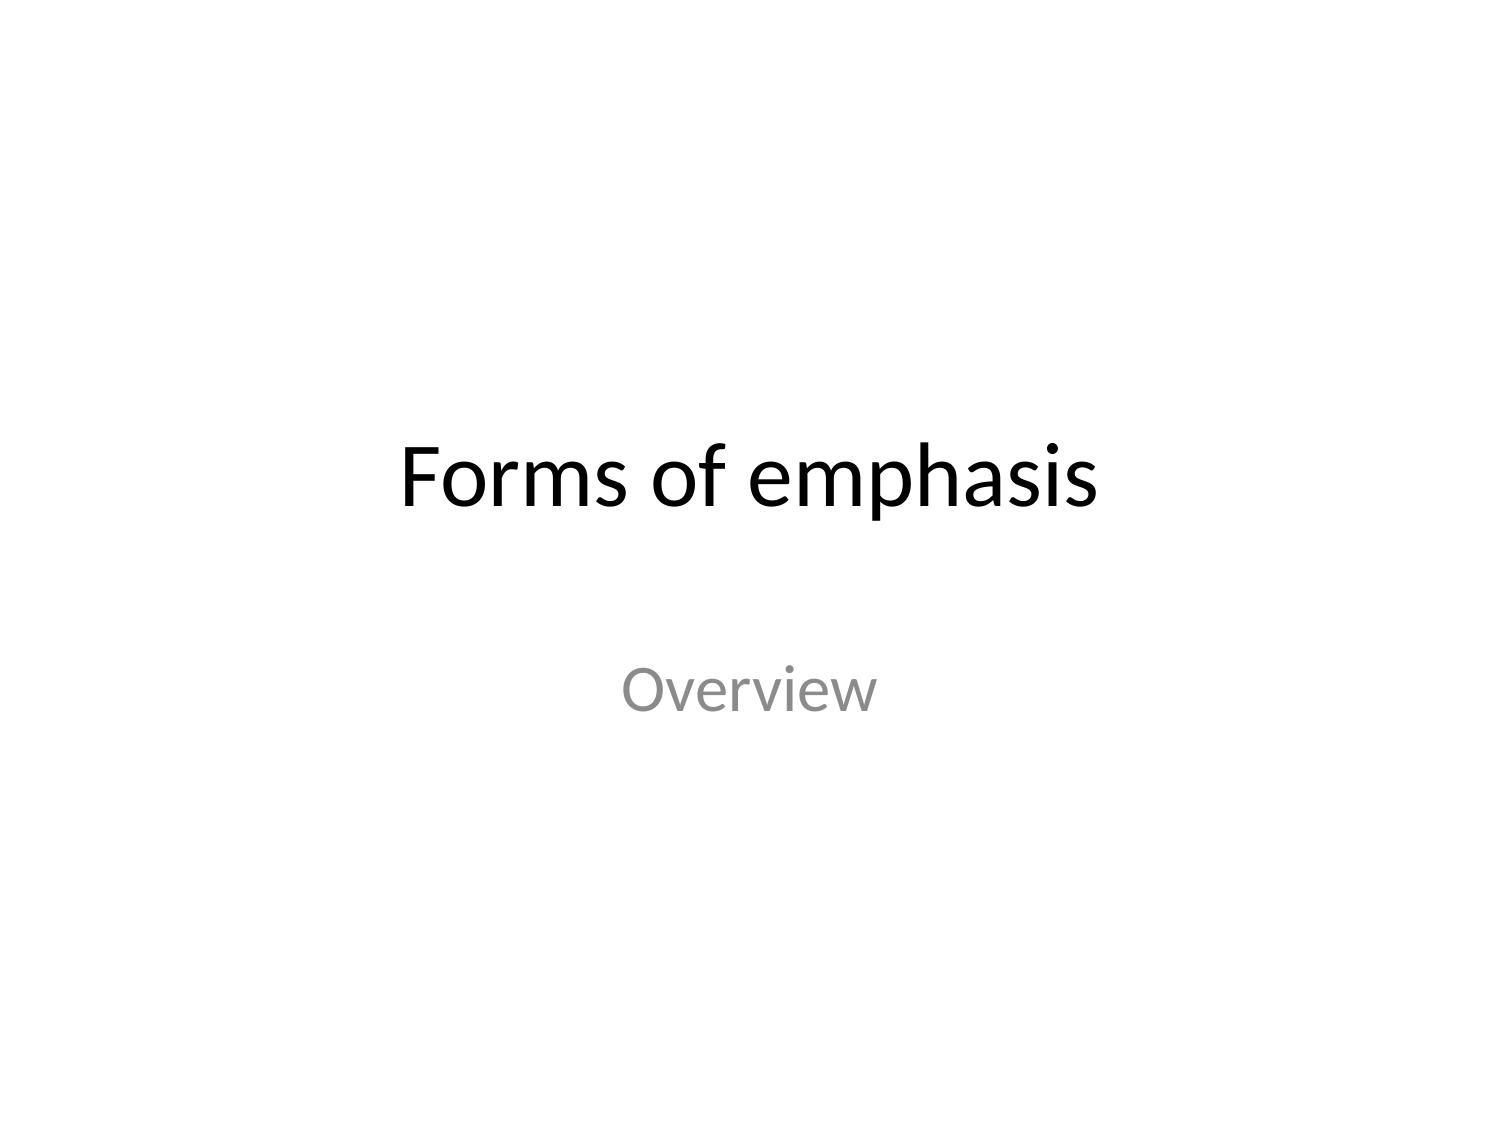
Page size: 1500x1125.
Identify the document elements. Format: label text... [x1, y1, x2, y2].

title Forms of emphasis [112, 349, 1388, 591]
subtitle Overview [225, 637, 1275, 925]
